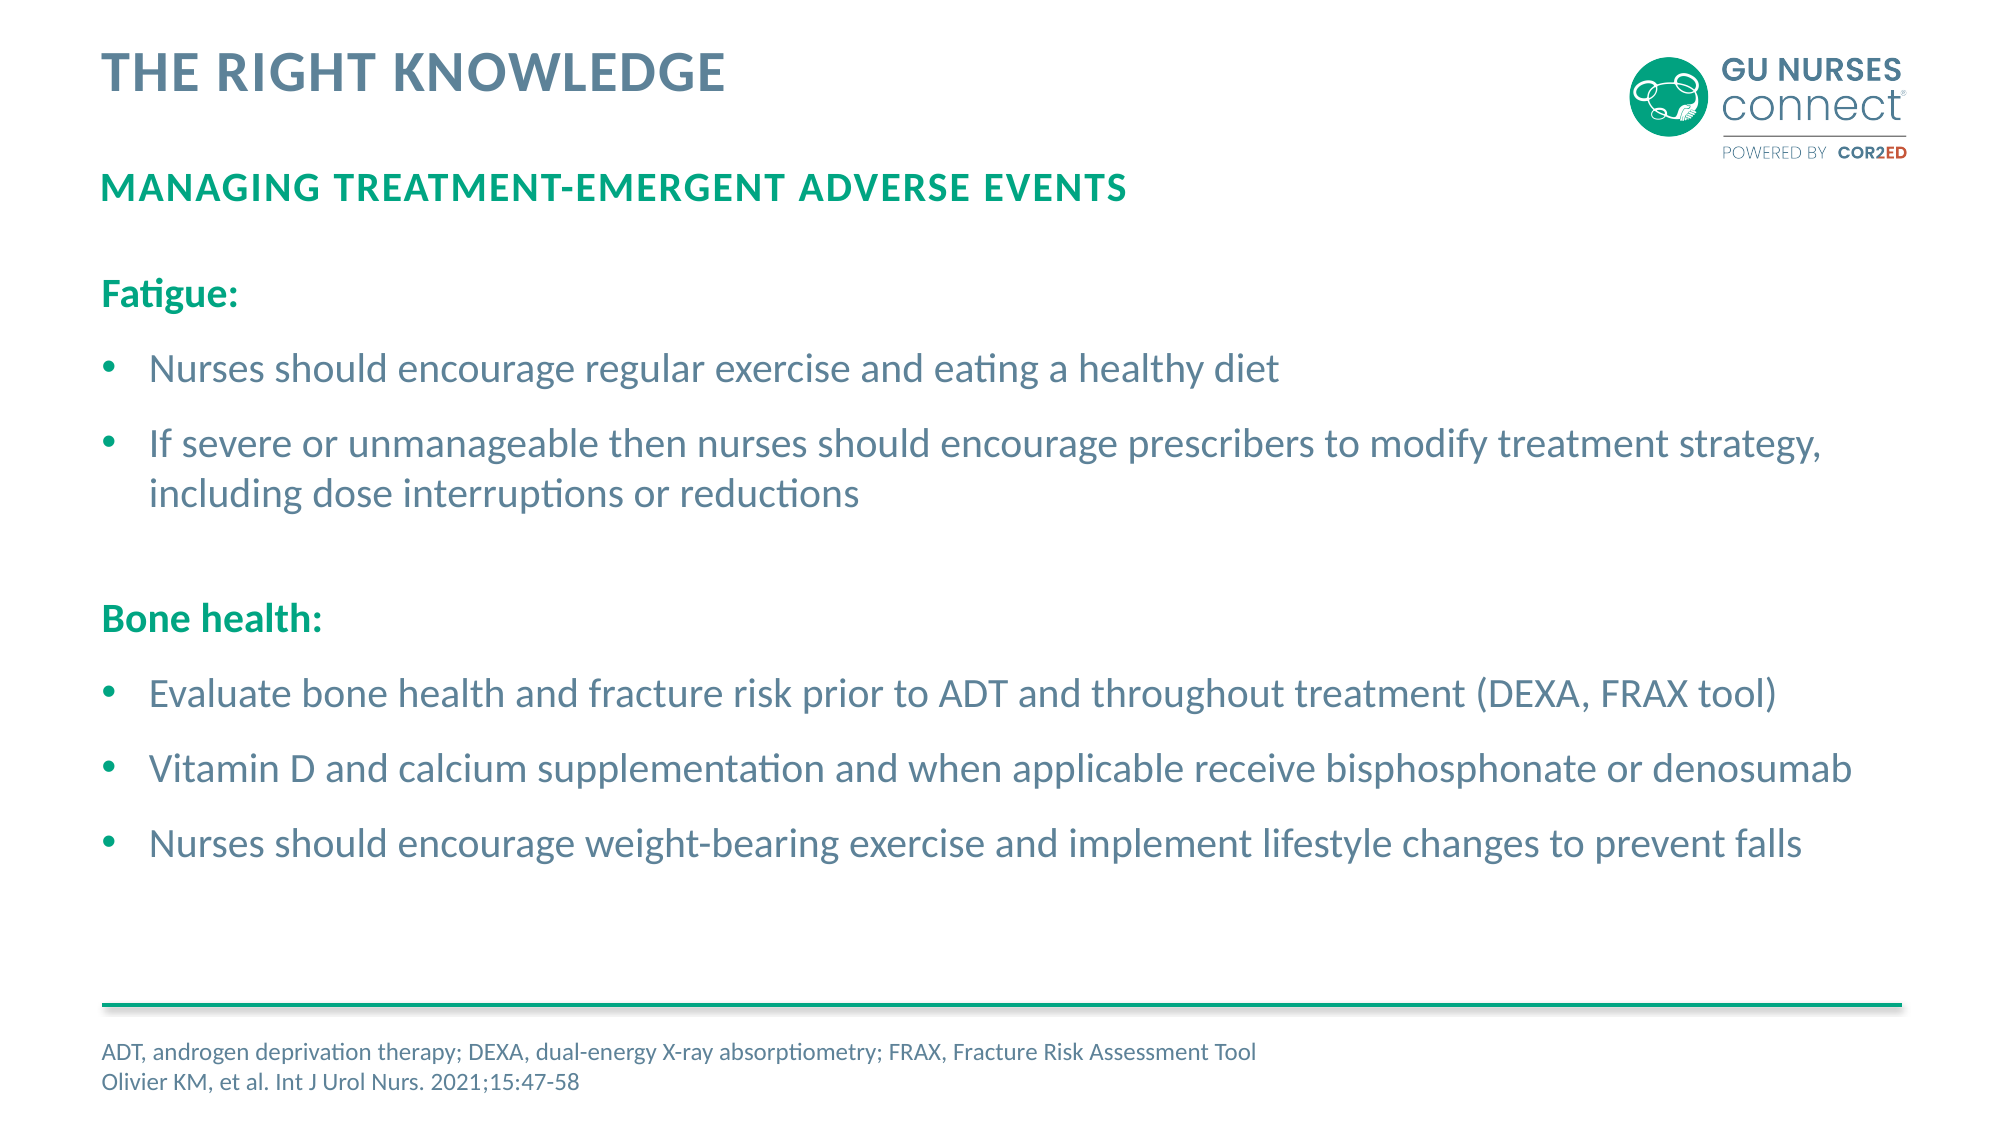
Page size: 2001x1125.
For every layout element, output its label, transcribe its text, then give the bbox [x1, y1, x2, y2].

title The right knowledge [101, 40, 1536, 173]
list Fatigue: Nurses should encourage regular exercise and eating a healthy diet If severe or unmanageable then nurses should encourage prescribers to modify treatment strategy, including dose interruptions or reductions Bone health: Evaluate bone health and fracture risk prior to ADT and throughout treatment (DEXA, FRAX tool) Vitamin D and calcium supplementation and when applicable receive bisphosphonate or denosumab Nurses should encourage weight-bearing exercise and implement lifestyle changes to prevent falls [101, 265, 1901, 892]
picture [1624, 50, 1918, 165]
list Managing Treatment-Emergent Adverse Events [99, 159, 1900, 275]
list ADT, androgen deprivation therapy; DEXA, dual-energy X-ray absorptiometry; FRAX, Fracture Risk Assessment Tool Olivier KM, et al. Int J Urol Nurs. 2021;15:47-58 [101, 1035, 1434, 1096]
